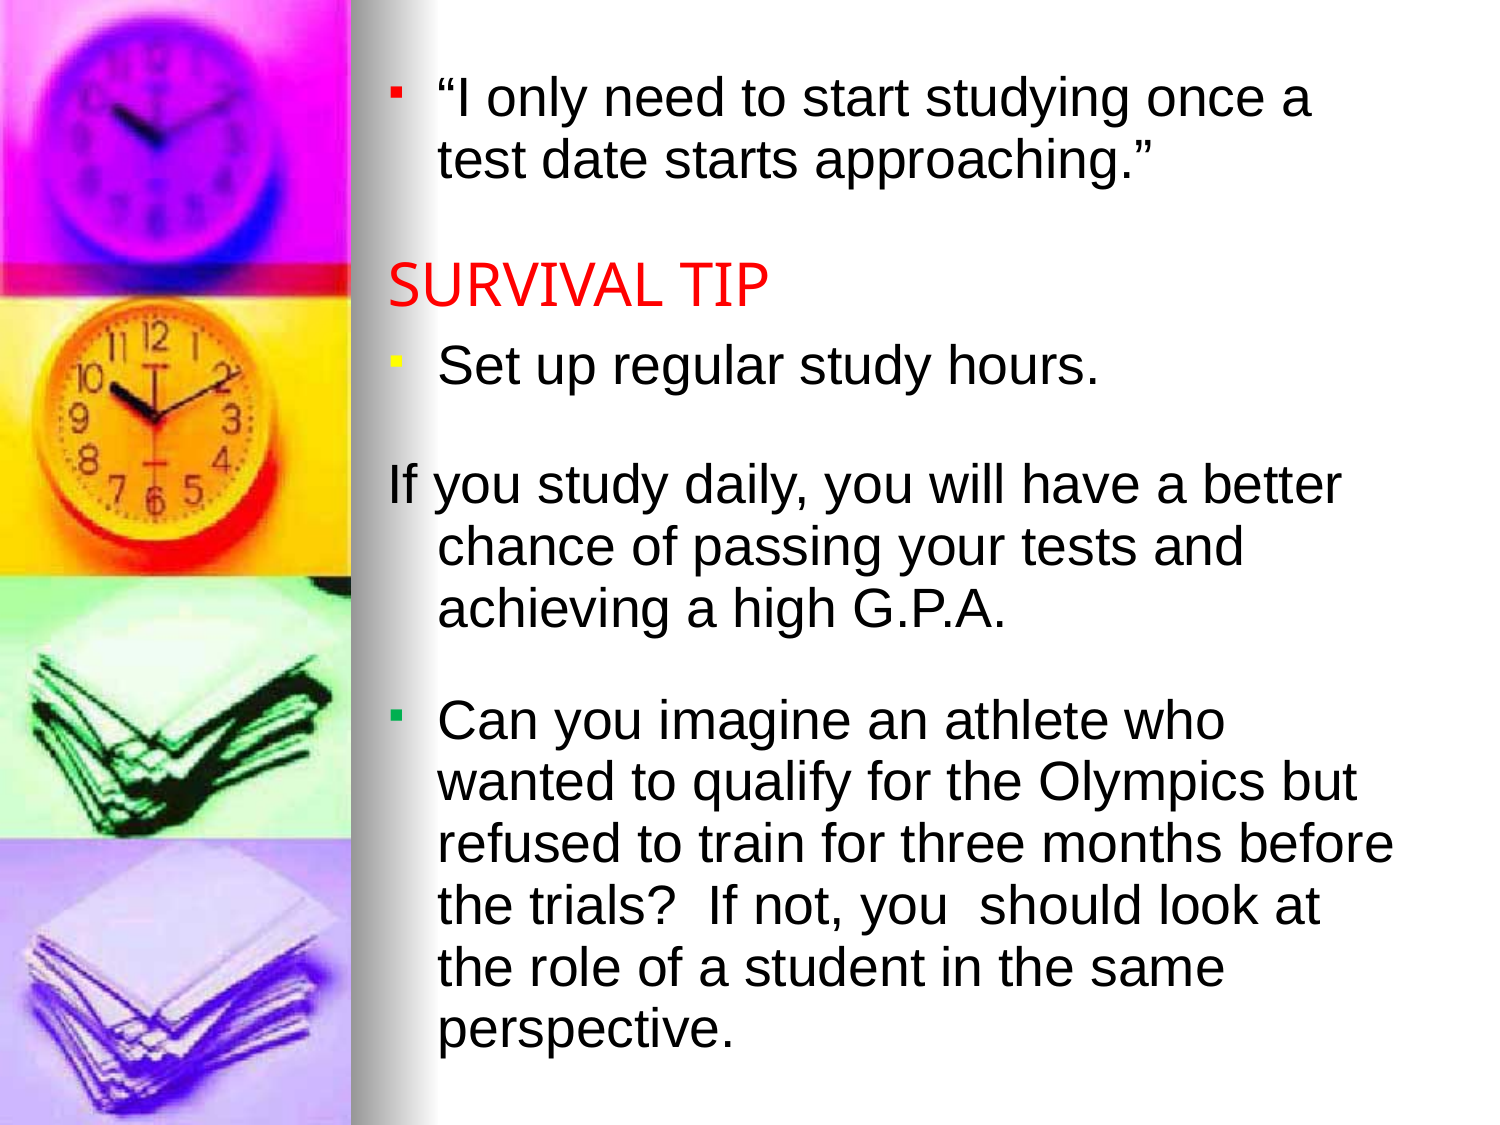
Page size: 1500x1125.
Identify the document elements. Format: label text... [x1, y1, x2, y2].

picture [0, 0, 351, 1125]
list “I only need to start studying once a test date starts approaching.” SURVIVAL TIP Set up regular study hours. If you study daily, you will have a better chance of passing your tests and achieving a high G.P.A. Can you imagine an athlete who wanted to qualify for the Olympics but refused to train for three months before the trials? If not, you should look at the role of a student in the same perspective. [362, 59, 1426, 1076]
